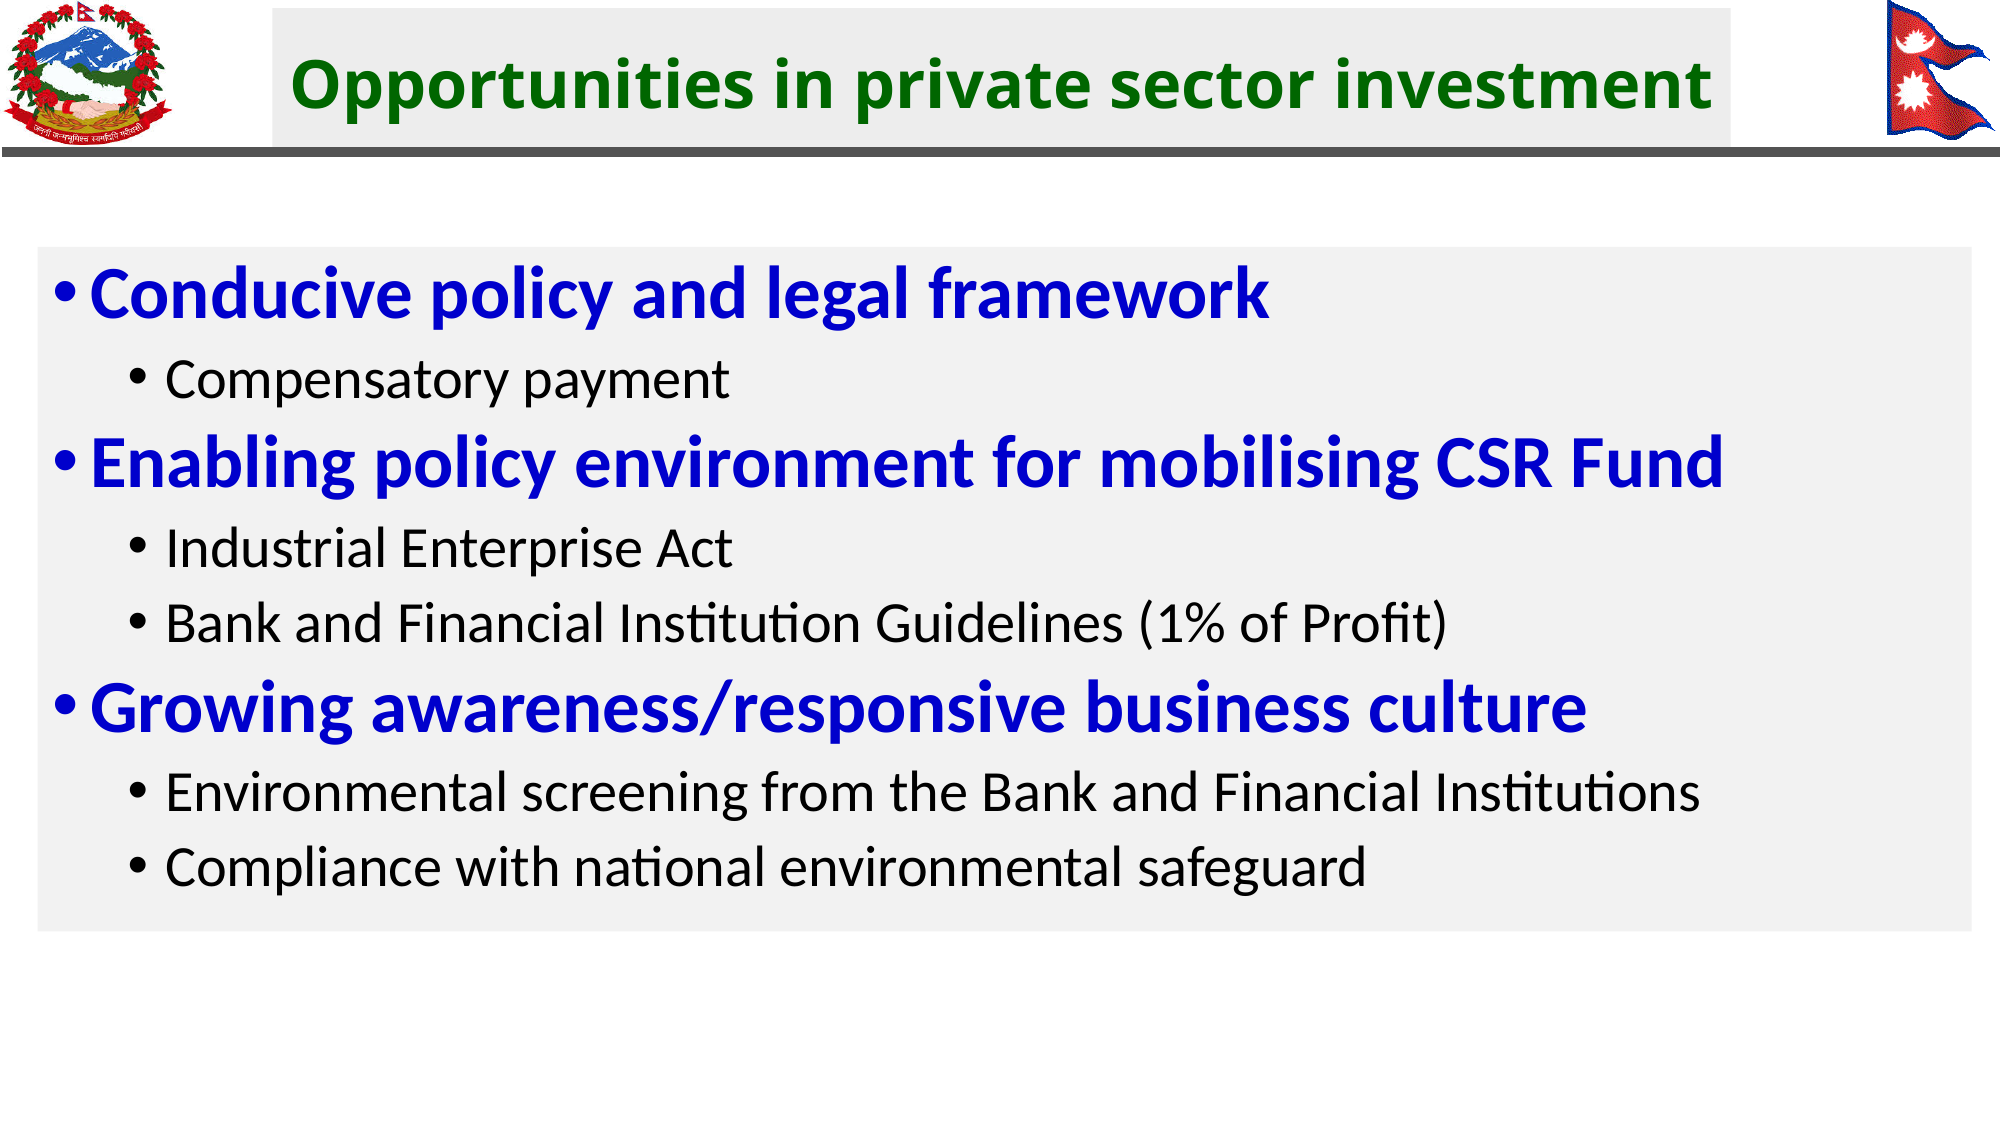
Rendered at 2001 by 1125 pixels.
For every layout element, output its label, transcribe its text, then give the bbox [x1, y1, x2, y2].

picture [1887, 0, 2000, 142]
text_box Opportunities in private sector investment [272, 8, 1731, 147]
picture [0, 0, 175, 148]
list Conducive policy and legal framework Compensatory payment Enabling policy environment for mobilising CSR Fund Industrial Enterprise Act Bank and Financial Institution Guidelines (1% of Profit) Growing awareness/responsive business culture Environmental screening from the Bank and Financial Institutions Compliance with national environmental safeguard [37, 246, 1972, 932]
